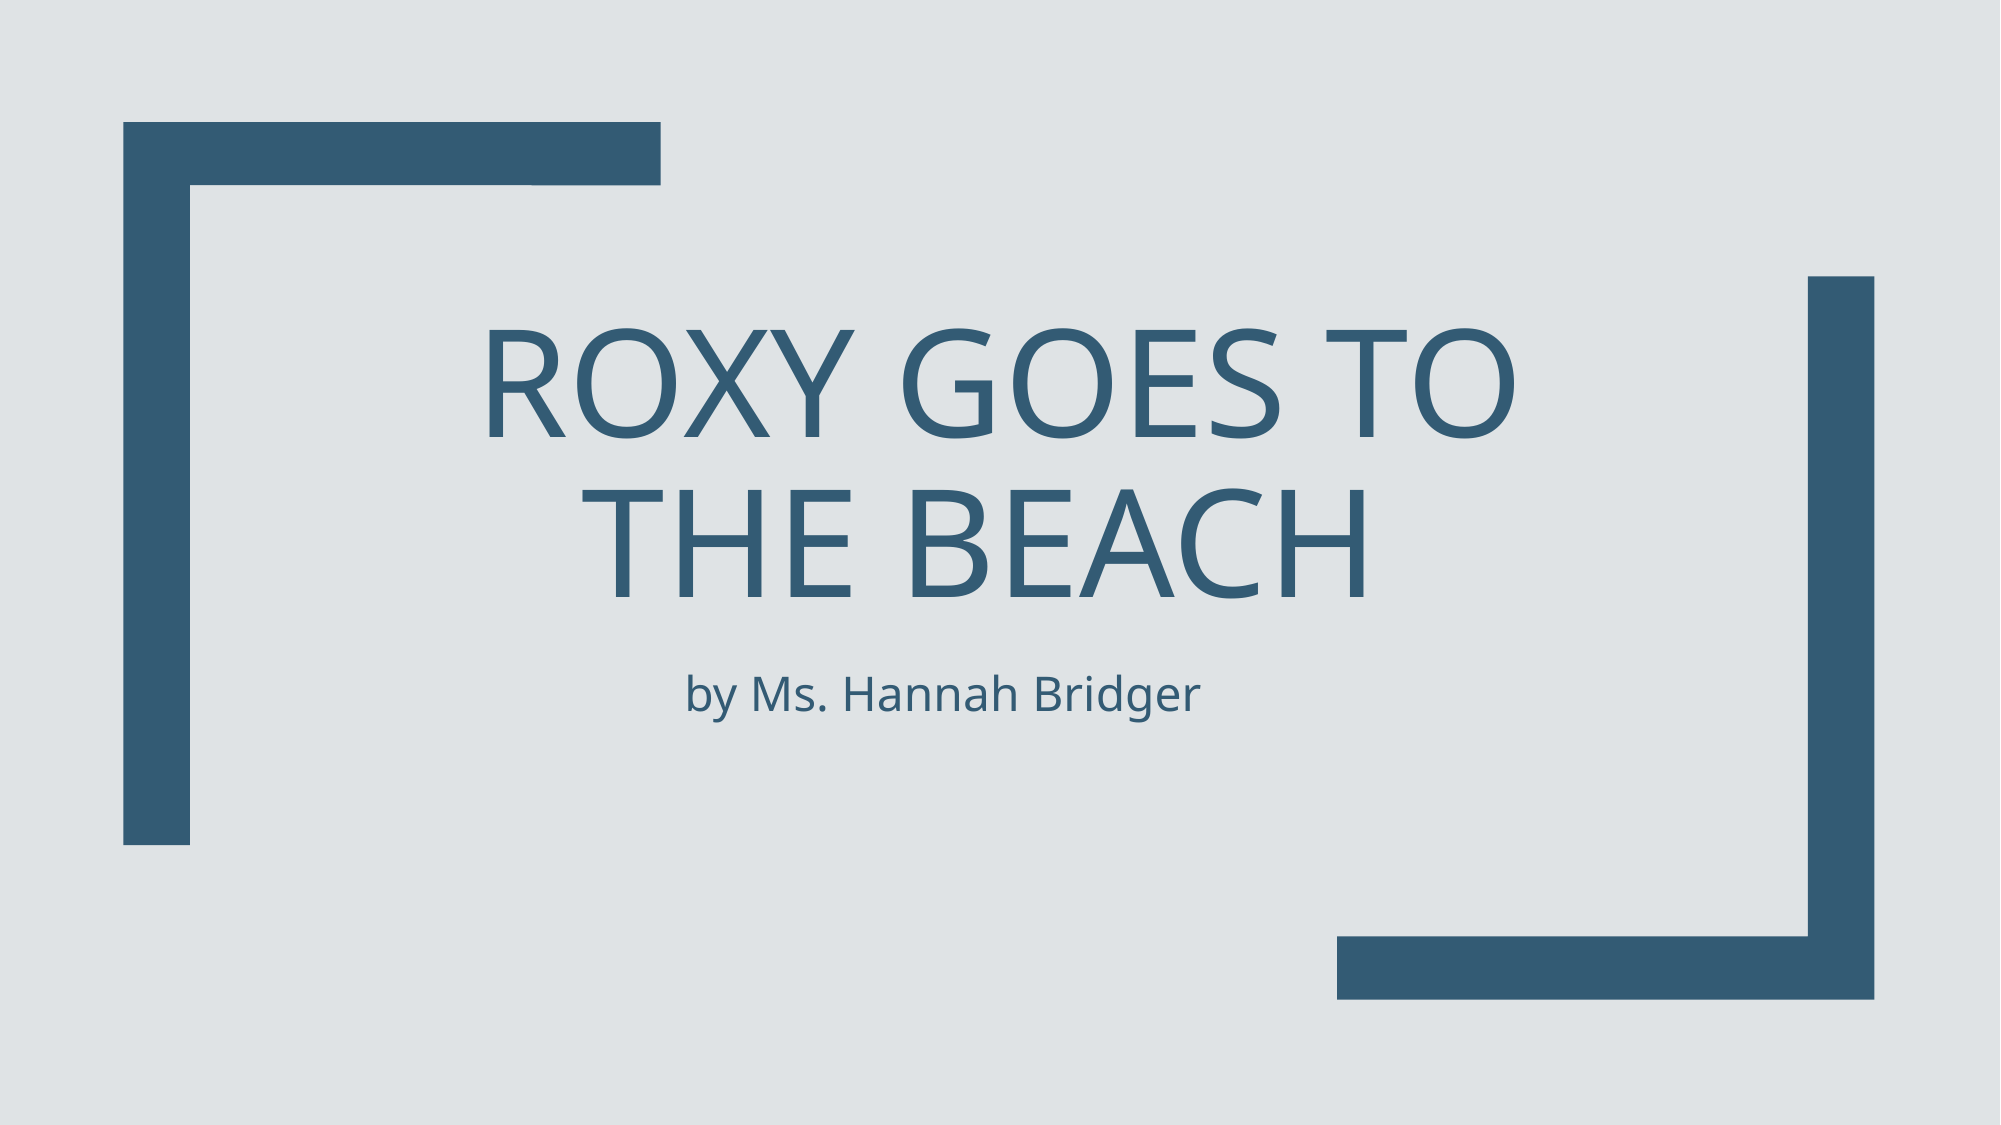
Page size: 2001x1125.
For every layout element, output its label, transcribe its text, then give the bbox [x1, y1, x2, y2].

subtitle by Ms. Hannah Bridger ah Bridger [439, 648, 1561, 828]
title Roxy goes to the beach [314, 293, 1686, 638]
